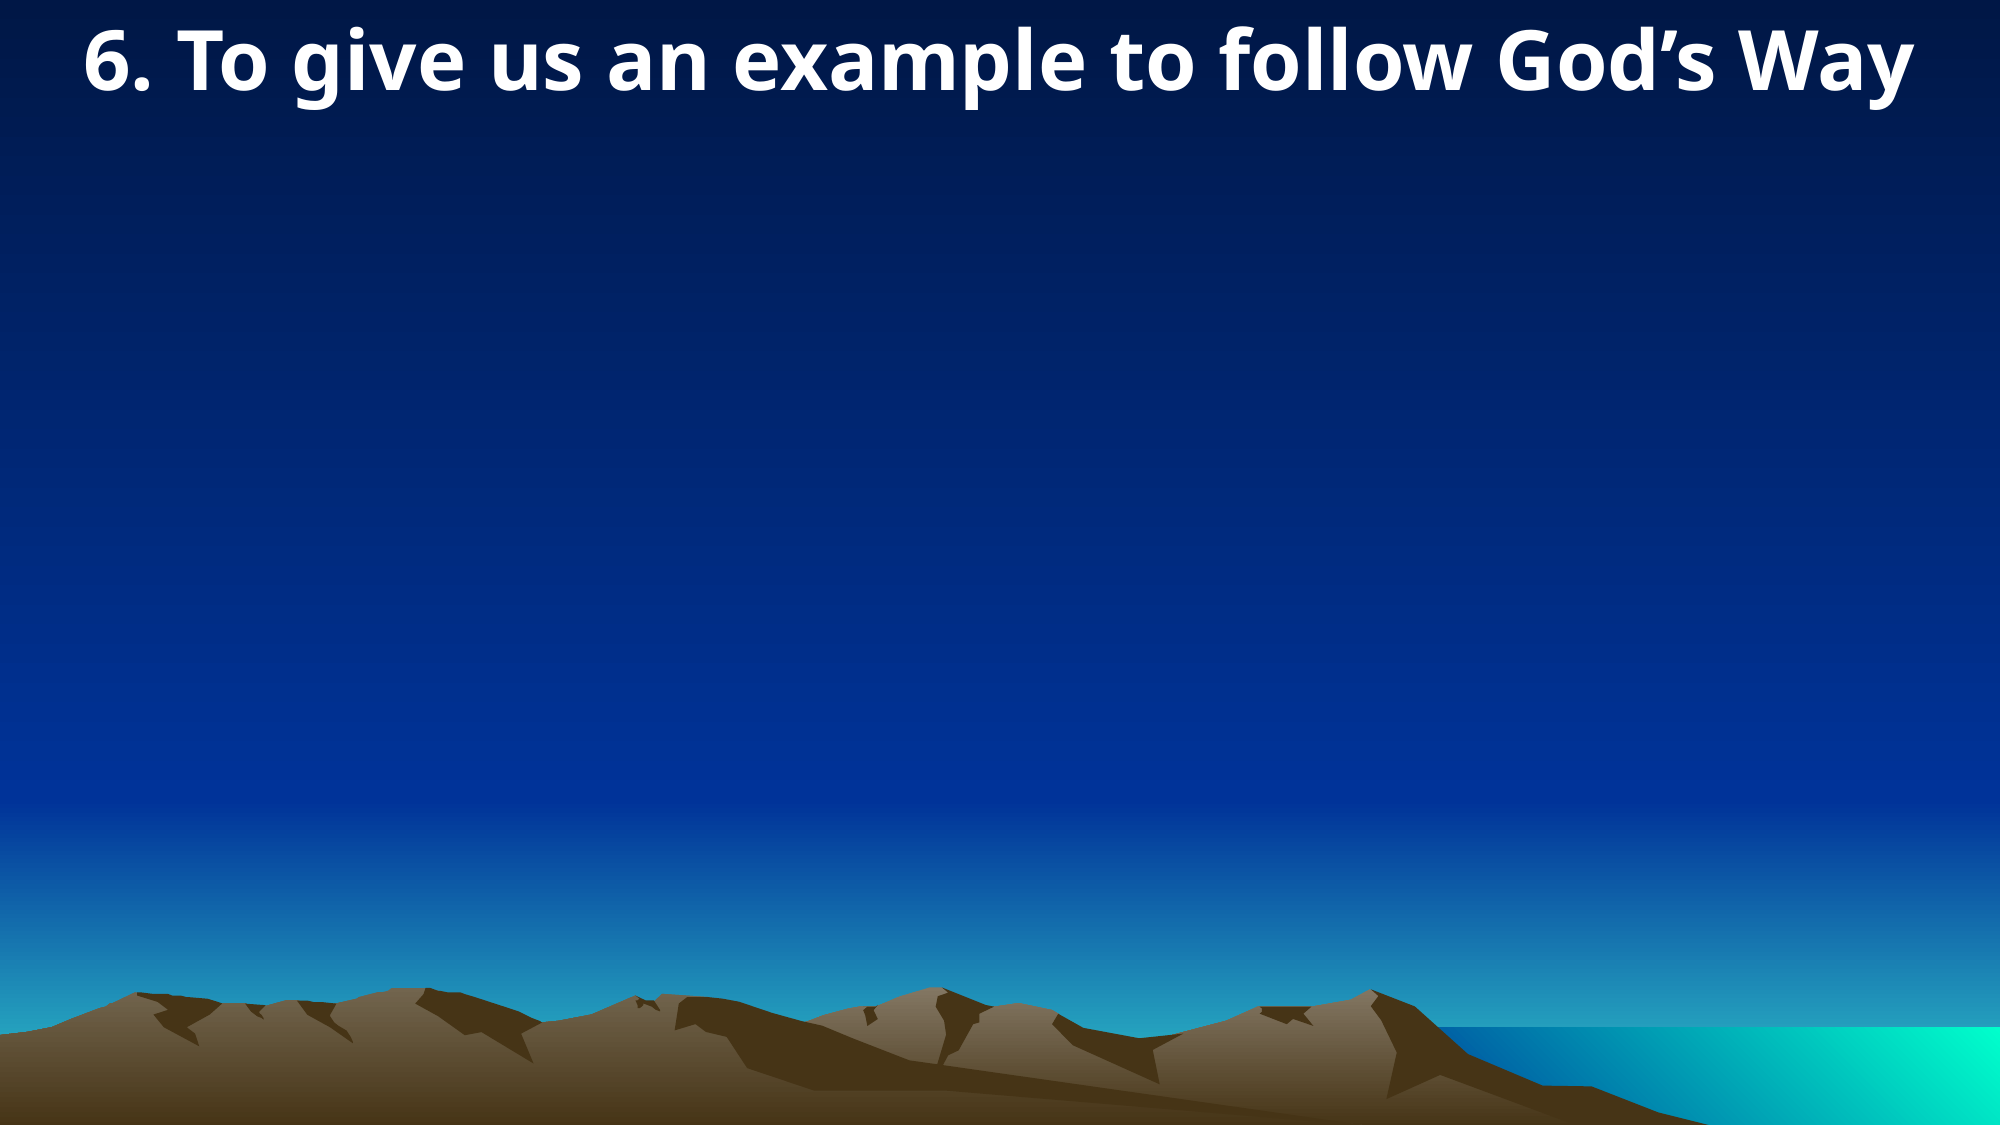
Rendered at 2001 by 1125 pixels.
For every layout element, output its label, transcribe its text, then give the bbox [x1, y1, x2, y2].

text_box 6. To give us an example to follow God’s Way [0, 0, 2000, 900]
